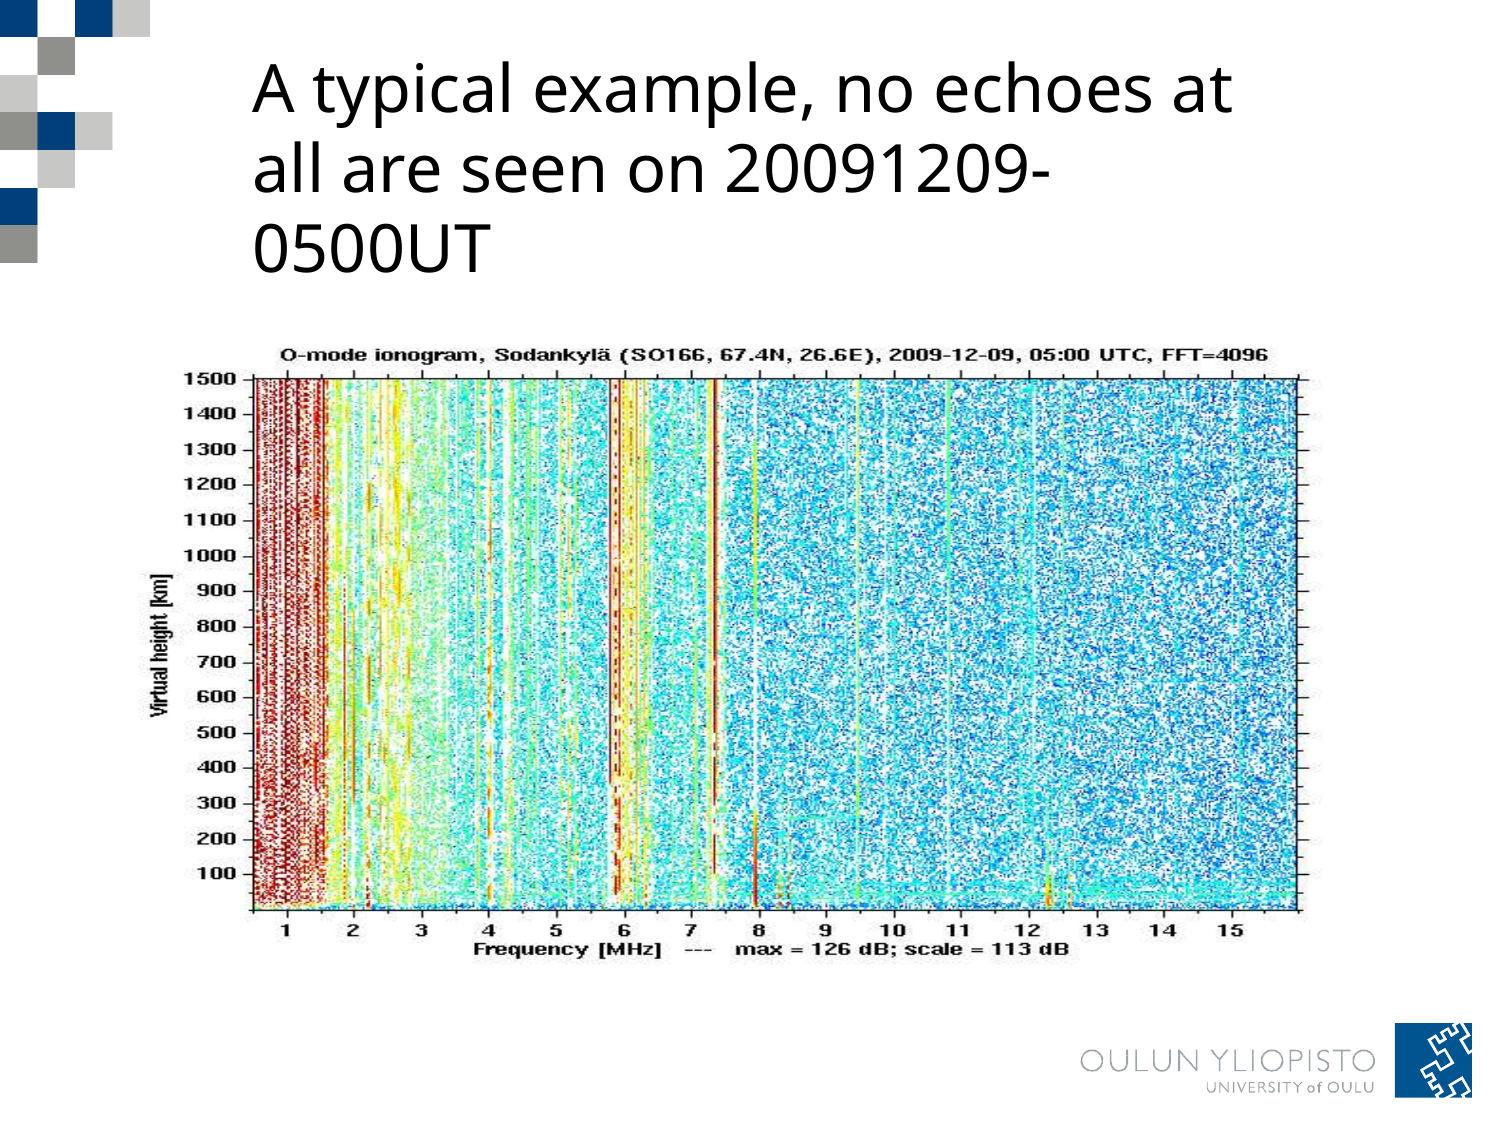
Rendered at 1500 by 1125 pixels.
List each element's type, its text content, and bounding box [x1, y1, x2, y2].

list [0, 337, 1463, 976]
title A typical example, no echoes at all are seen on 20091209-0500UT [237, 99, 1263, 313]
picture [0, 0, 150, 263]
